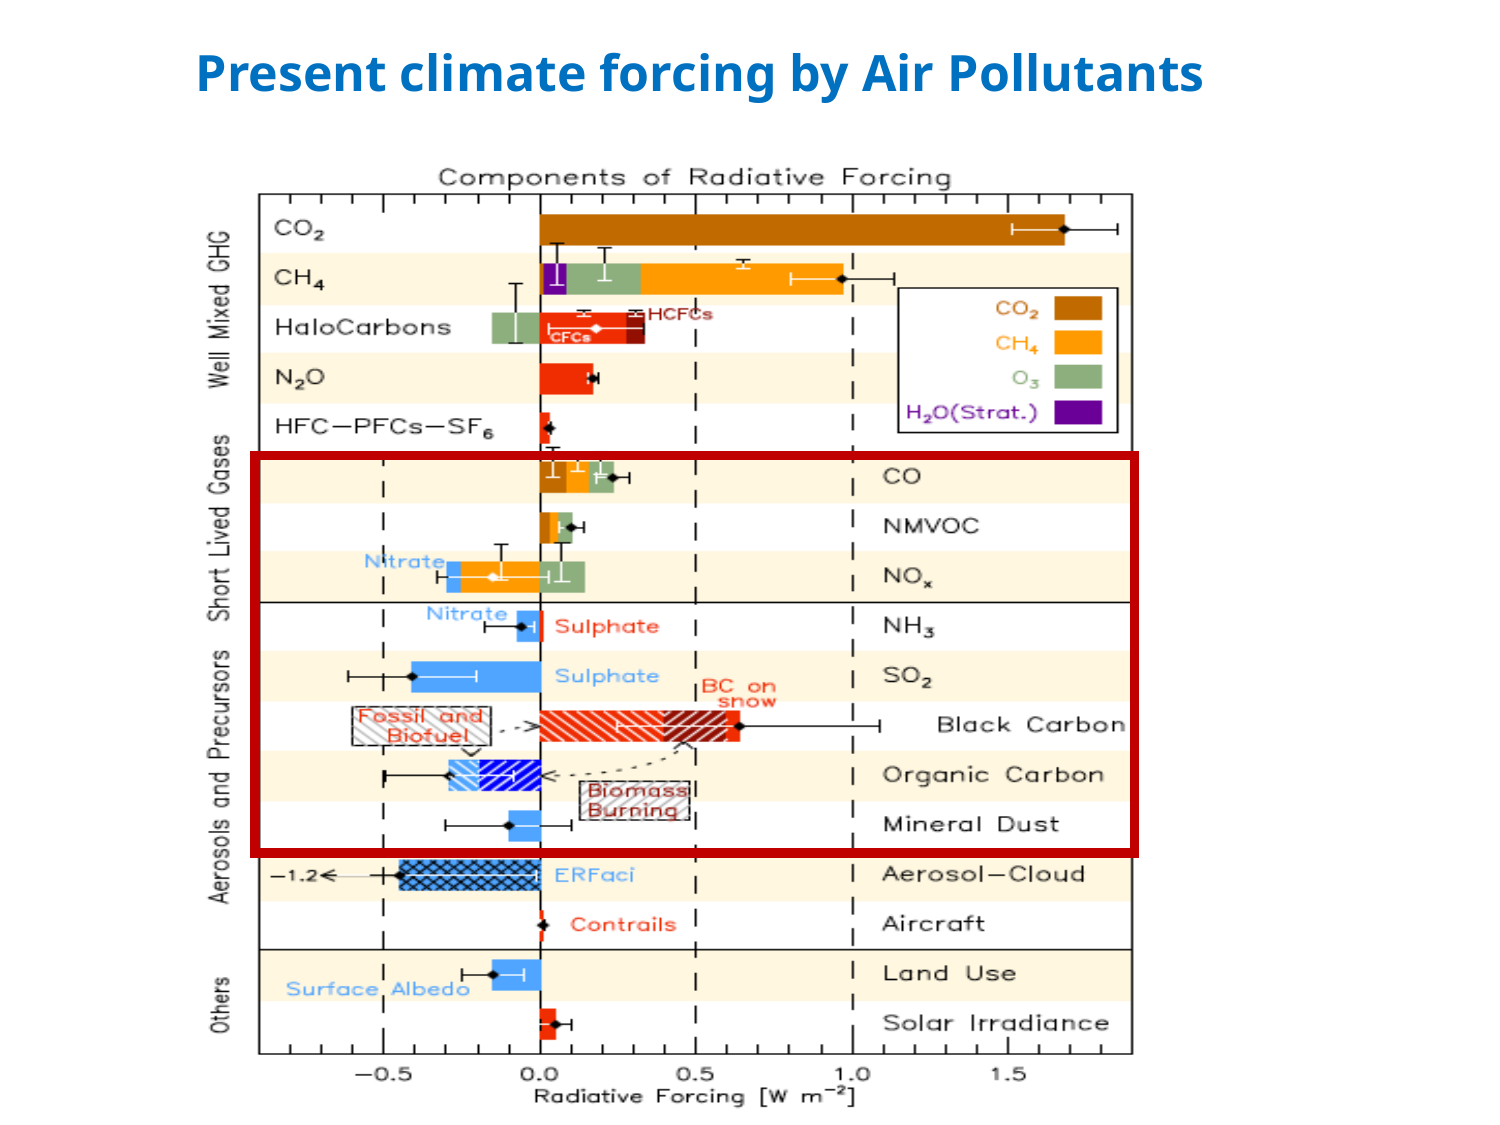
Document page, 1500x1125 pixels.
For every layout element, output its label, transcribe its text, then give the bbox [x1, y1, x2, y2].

picture [176, 137, 1204, 1125]
text_box Present climate forcing by Air Pollutants [180, 33, 1233, 109]
